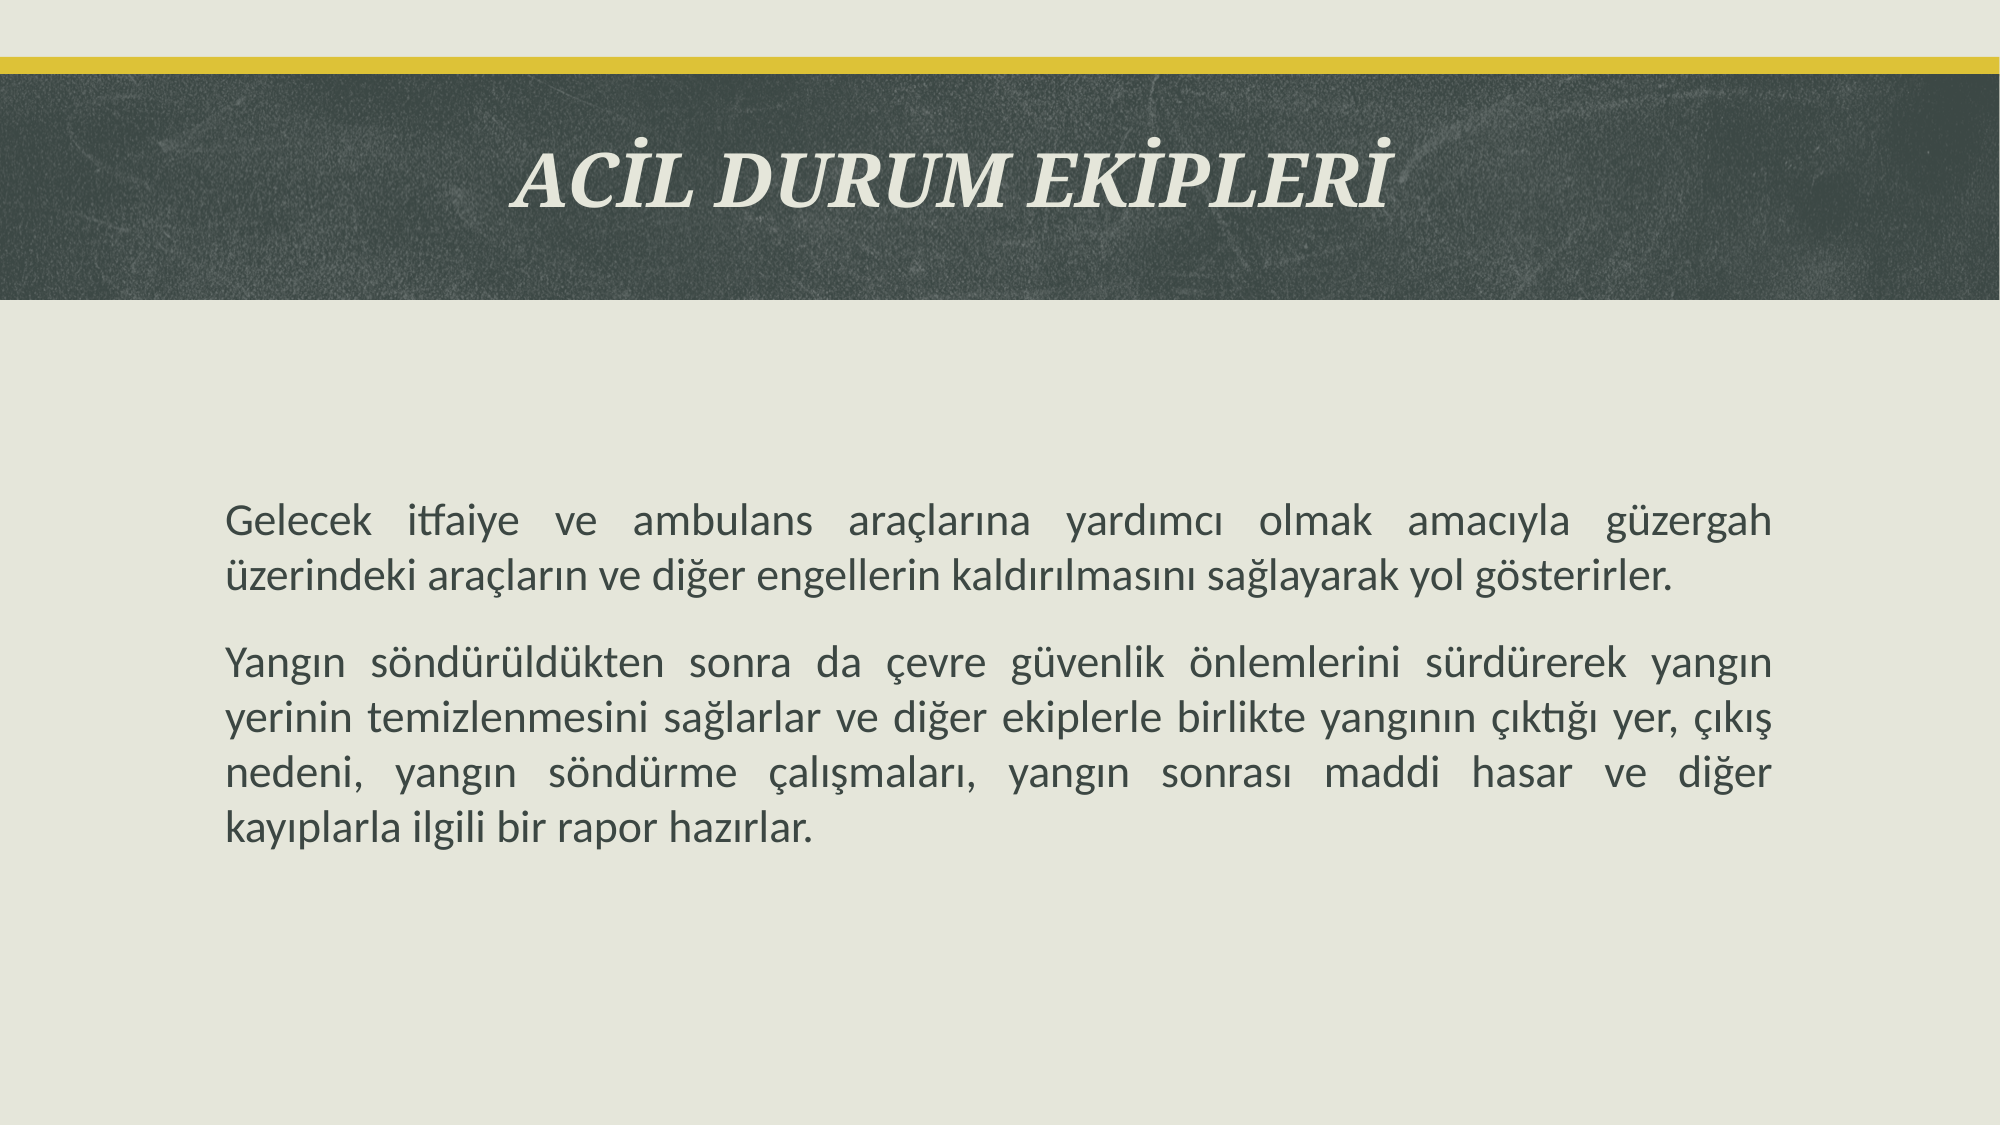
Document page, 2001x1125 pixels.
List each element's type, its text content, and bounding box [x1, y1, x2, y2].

text_box ACİL DURUM EKİPLERİ [497, 70, 1503, 294]
list Gelecek itfaiye ve ambulans araçlarına yardımcı olmak amacıyla güzergah üzerindeki araçların ve diğer engellerin kaldırılmasını sağlayarak yol gösterirler. Yangın söndürüldükten sonra da çevre güvenlik önlemlerini sürdürerek yangın yerinin temizlenmesini sağlarlar ve diğer ekiplerle birlikte yangının çıktığı yer, çıkış nedeni, yangın söndürme çalışmaları, yangın sonrası maddi hasar ve diğer kayıplarla ilgili bir rapor hazırlar. [210, 396, 1790, 969]
picture [0, 74, 2000, 300]
